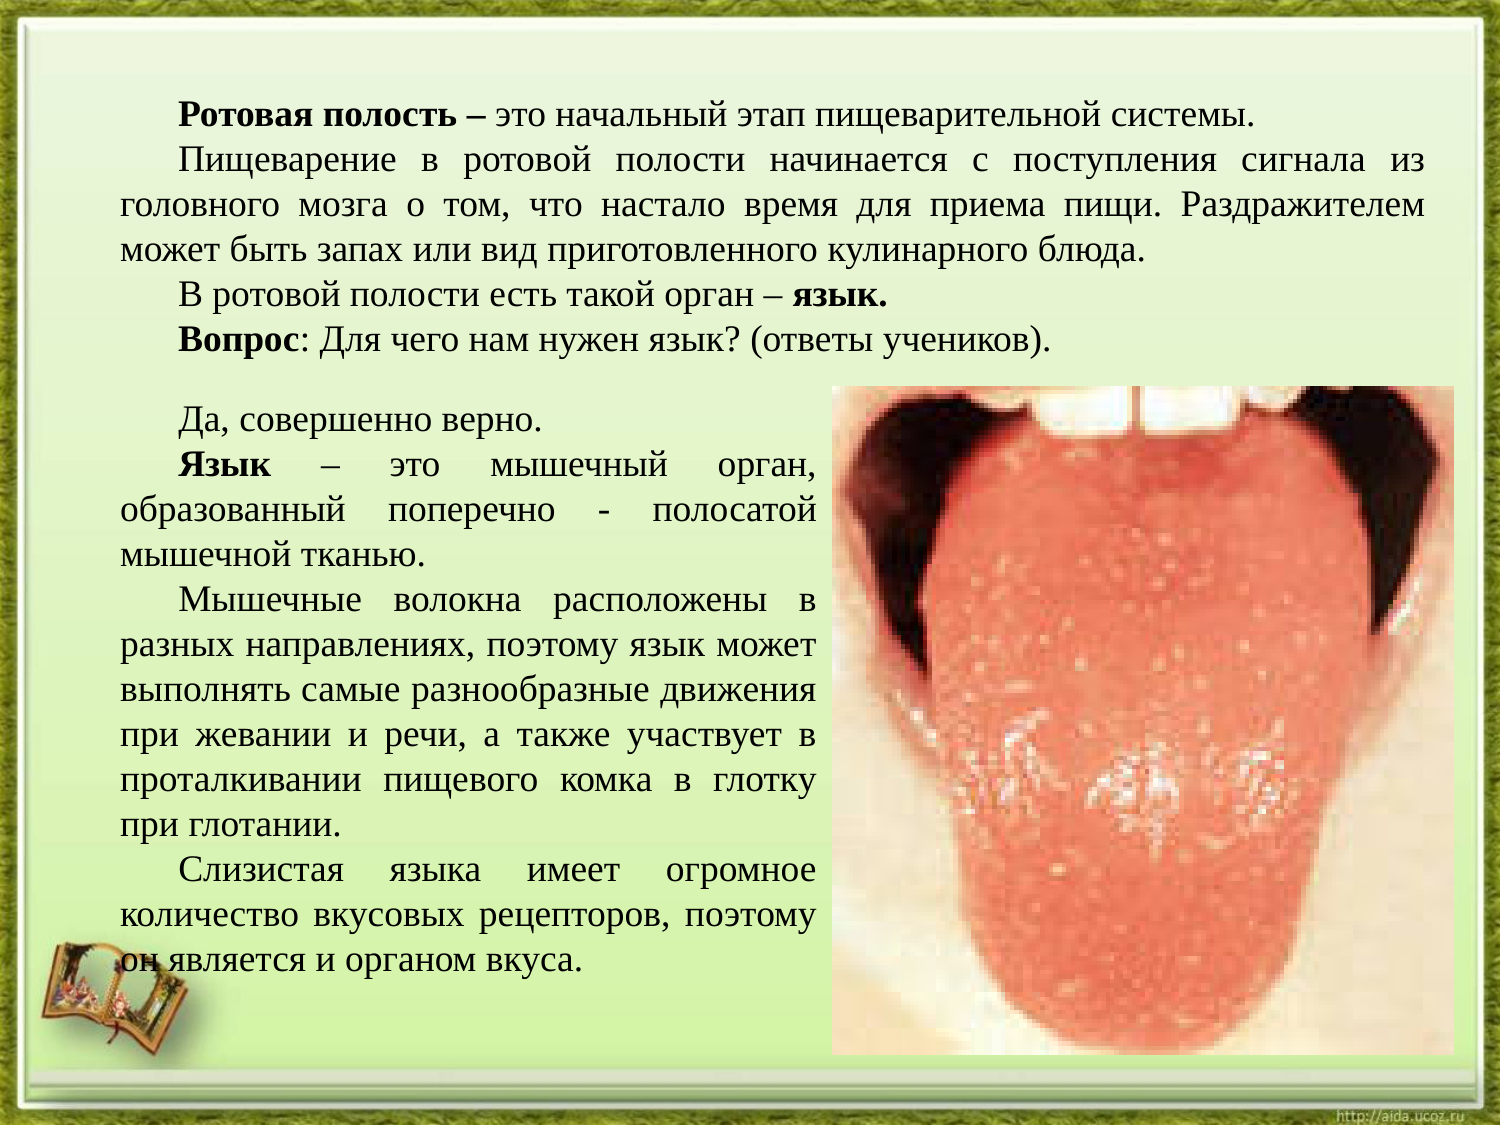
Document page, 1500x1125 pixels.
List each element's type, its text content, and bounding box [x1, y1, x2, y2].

text_box Да, совершенно верно. Язык – это мышечный орган, образованный поперечно - полосатой мышечной тканью. Мышечные волокна расположены в разных направлениях, поэтому язык может выполнять самые разнообразные движения при жевании и речи, а также участвует в проталкивании пищевого комка в глотку при глотании. Слизистая языка имеет огромное количество вкусовых рецепторов, поэтому он является и органом вкуса. [105, 386, 830, 987]
text_box Ротовая полость – это начальный этап пищеварительной системы. Пищеварение в ротовой полости начинается с поступления сигнала из головного мозга о том, что настало время для приема пищи. Раздражителем может быть запах или вид приготовленного кулинарного блюда. В ротовой полости есть такой орган – язык. Вопрос: Для чего нам нужен язык? (ответы учеников). [105, 81, 1442, 367]
picture [0, 0, 1500, 1125]
